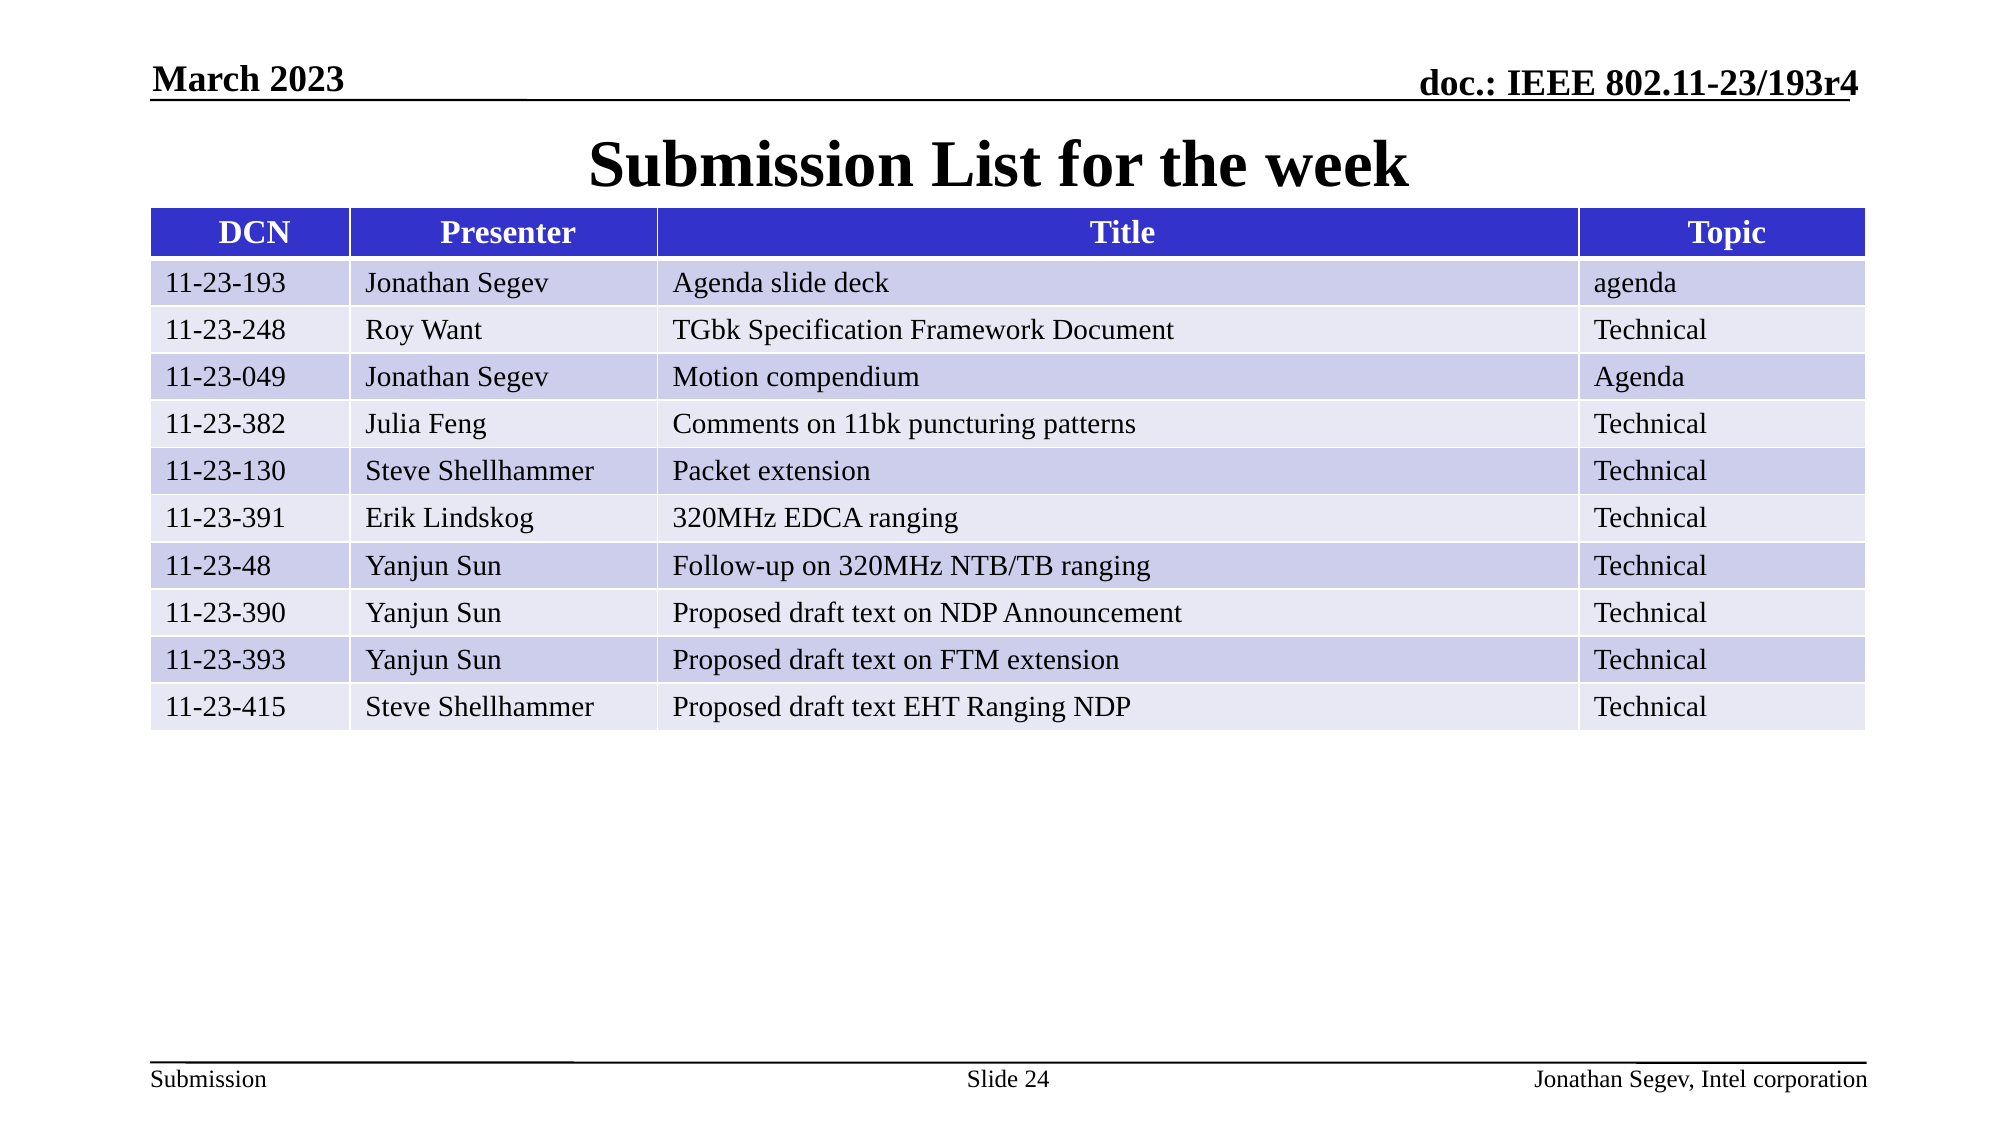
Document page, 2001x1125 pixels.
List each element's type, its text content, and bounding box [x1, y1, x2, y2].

table_cell Yanjun Sun [351, 637, 657, 682]
table_cell Agenda [1580, 354, 1865, 399]
table_cell Steve Shellhammer [351, 448, 657, 494]
slide_number Slide 24 [950, 1061, 1067, 1123]
title Submission List for the week [149, 112, 1850, 206]
table_cell Technical [1580, 448, 1865, 494]
table_cell Technical [1580, 401, 1865, 447]
table_cell Proposed draft text EHT Ranging NDP [658, 684, 1578, 730]
table_cell Technical [1580, 637, 1865, 682]
table_cell Proposed draft text on NDP Announcement [658, 590, 1578, 635]
table_cell Steve Shellhammer [351, 684, 657, 730]
table_cell Agenda slide deck [658, 261, 1578, 305]
table_cell 11-23-382 [151, 401, 349, 447]
table_cell Packet extension [658, 448, 1578, 494]
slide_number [152, 54, 563, 100]
table_cell Follow-up on 320MHz NTB/TB ranging [658, 543, 1578, 588]
table_cell Yanjun Sun [351, 590, 657, 635]
table_cell Erik Lindskog [351, 495, 657, 541]
table_cell 11-23-130 [151, 448, 349, 494]
table_cell Technical [1580, 495, 1865, 541]
table_cell Jonathan Segev [351, 354, 657, 399]
table_cell Technical [1580, 684, 1865, 730]
table_cell TGbk Specification Framework Document [658, 307, 1578, 352]
table_cell Jonathan Segev [351, 261, 657, 305]
table_cell 11-23-248 [151, 307, 349, 352]
table_cell Proposed draft text on FTM extension [658, 637, 1578, 682]
table_cell Roy Want [351, 307, 657, 352]
table_cell Motion compendium [658, 354, 1578, 399]
table_cell 320MHz EDCA ranging [658, 495, 1578, 541]
table_cell Technical [1580, 543, 1865, 588]
table_cell 11-23-193 [151, 261, 349, 305]
table_cell 11-23-390 [151, 590, 349, 635]
table_cell Yanjun Sun [351, 543, 657, 588]
table_header DCN [151, 208, 349, 256]
table_cell Comments on 11bk puncturing patterns [658, 401, 1578, 447]
table_cell 11-23-391 [151, 495, 349, 541]
table_header Topic [1580, 208, 1865, 256]
table_header Presenter [351, 208, 657, 256]
table_cell agenda [1580, 261, 1865, 305]
table_header Title [658, 208, 1578, 256]
table_cell Technical [1580, 590, 1865, 635]
table_cell 11-23-393 [151, 637, 349, 682]
table_cell 11-23-48 [151, 543, 349, 588]
table_cell 11-23-415 [151, 684, 349, 730]
table_cell Technical [1580, 307, 1865, 352]
table_cell 11-23-049 [151, 354, 349, 399]
table_cell Julia Feng [351, 401, 657, 447]
footer Jonathan Segev, Intel corporation [1171, 1061, 1869, 1093]
